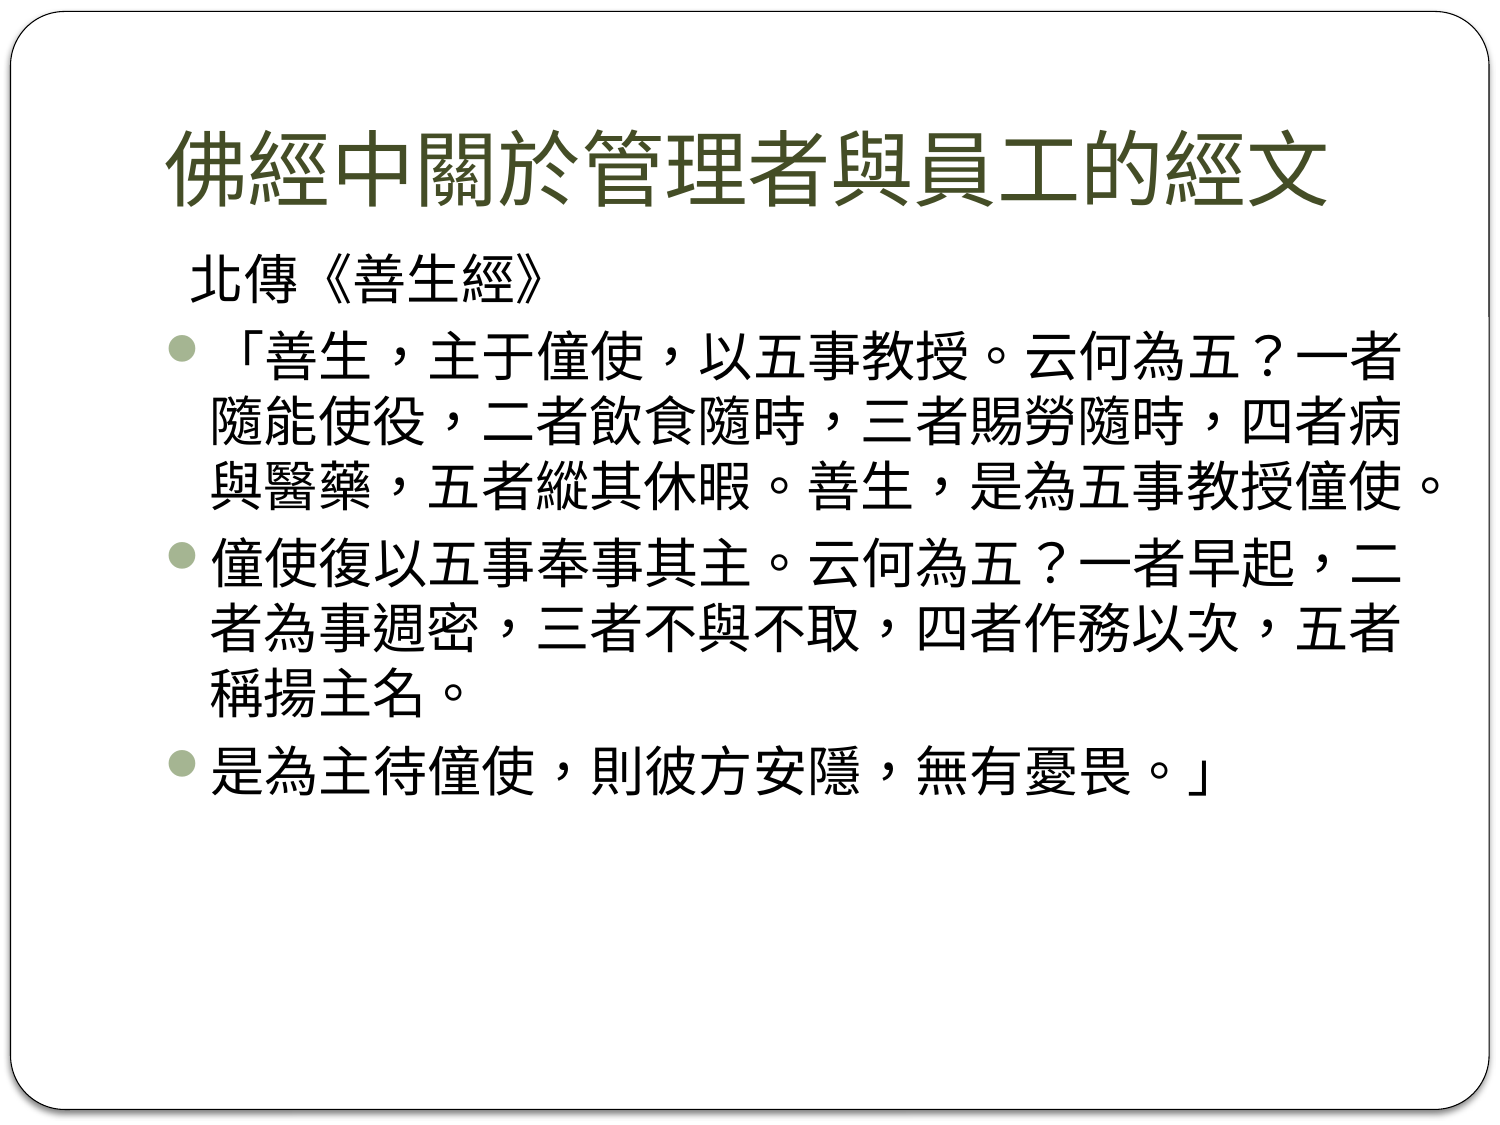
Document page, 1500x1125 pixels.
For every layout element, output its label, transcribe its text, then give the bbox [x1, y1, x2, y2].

list 北傳《善生經》 「善生，主于僮使，以五事教授。云何為五？一者隨能使役，二者飲食隨時，三者賜勞隨時，四者病與醫藥，五者縱其休暇。善生，是為五事教授僮使。 僮使復以五事奉事其主。云何為五？一者早起，二者為事週密，三者不與不取，四者作務以次，五者稱揚主名。 是為主待僮使，則彼方安隱，無有憂畏。」 [150, 237, 1425, 988]
title 佛經中關於管理者與員工的經文 [150, 45, 1425, 233]
